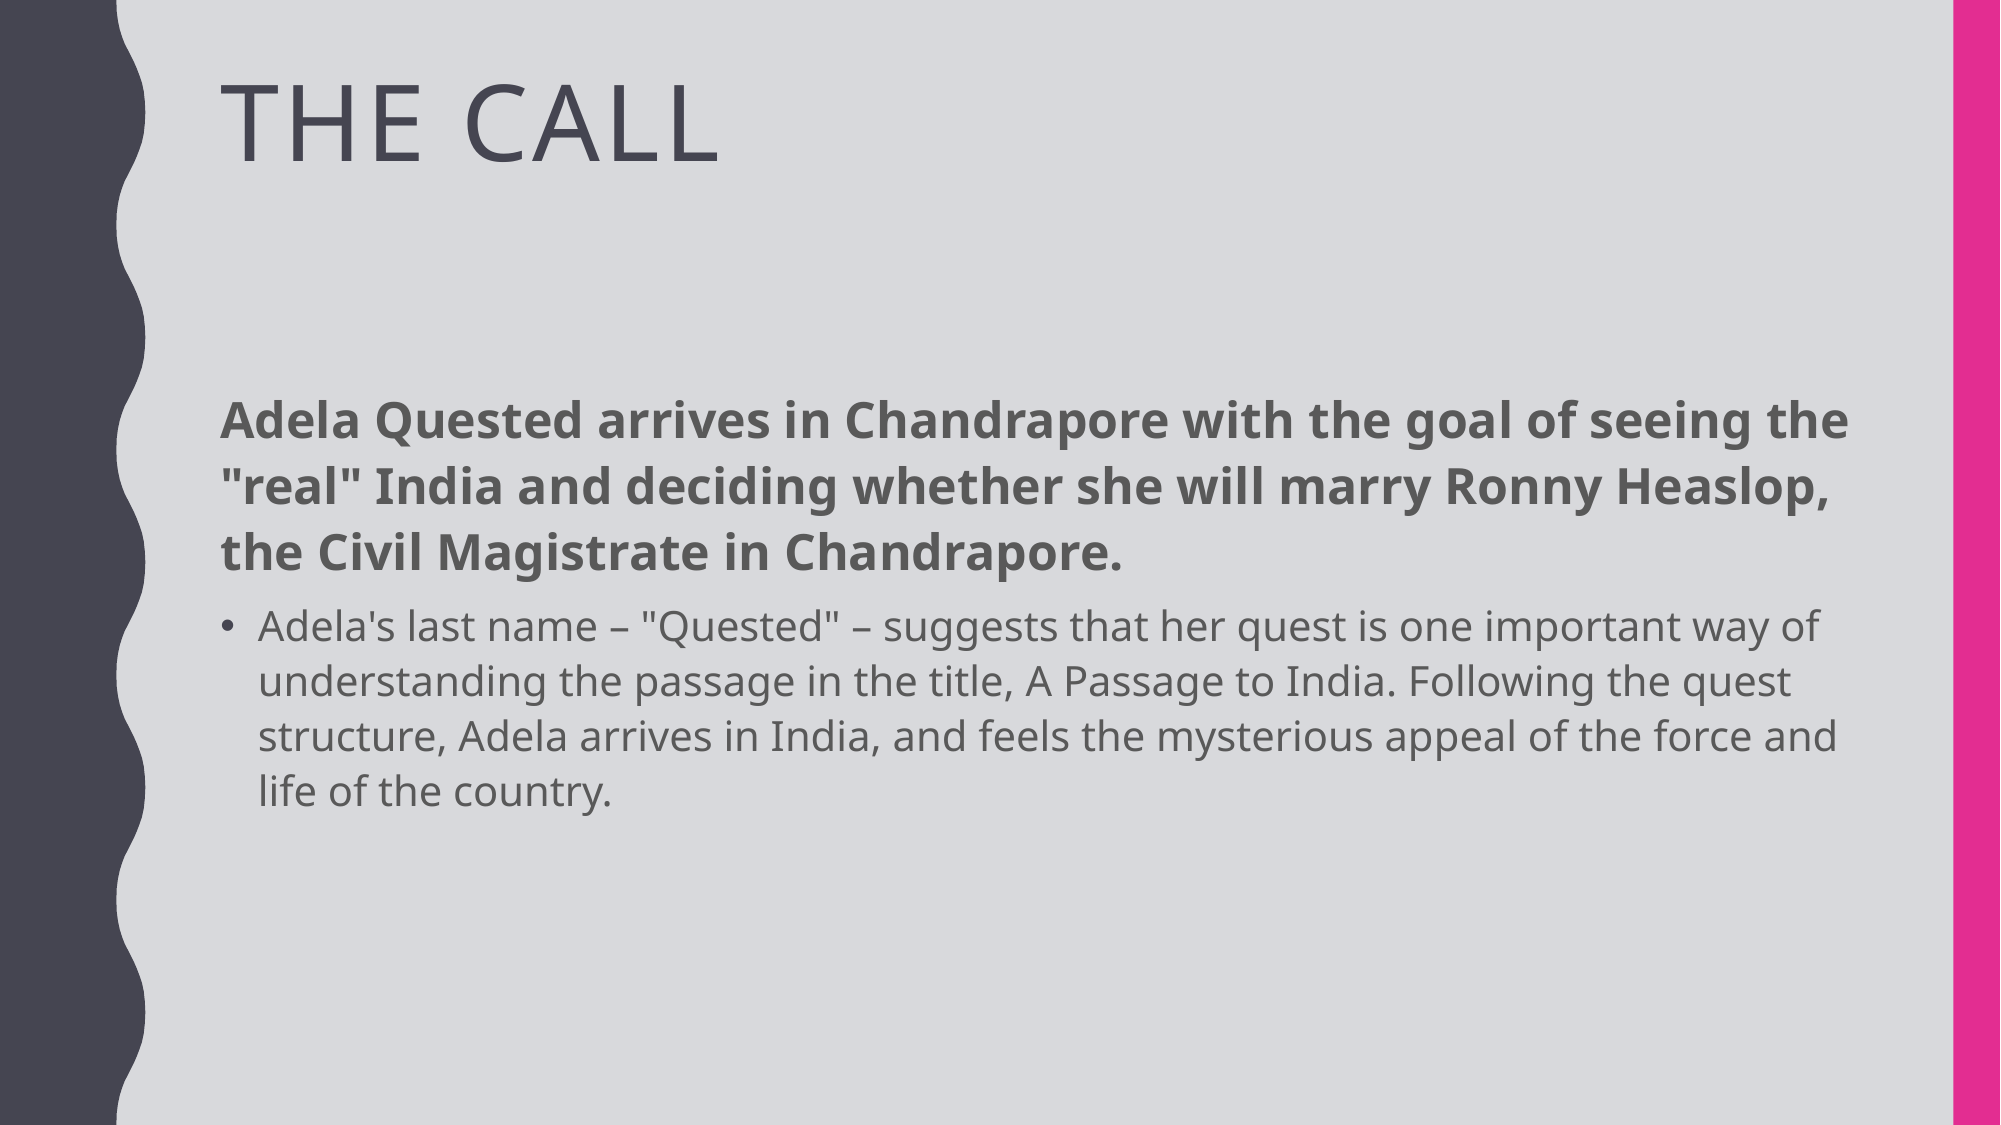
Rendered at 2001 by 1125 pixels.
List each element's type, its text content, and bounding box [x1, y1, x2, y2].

title The Call [205, 62, 1875, 308]
list Adela Quested arrives in Chandrapore with the goal of seeing the "real" India and deciding whether she will marry Ronny Heaslop, the Civil Magistrate in Chandrapore. Adela's last name – "Quested" – suggests that her quest is one important way of understanding the passage in the title, A Passage to India. Following the quest structure, Adela arrives in India, and feels the mysterious appeal of the force and life of the country. [205, 375, 1875, 965]
